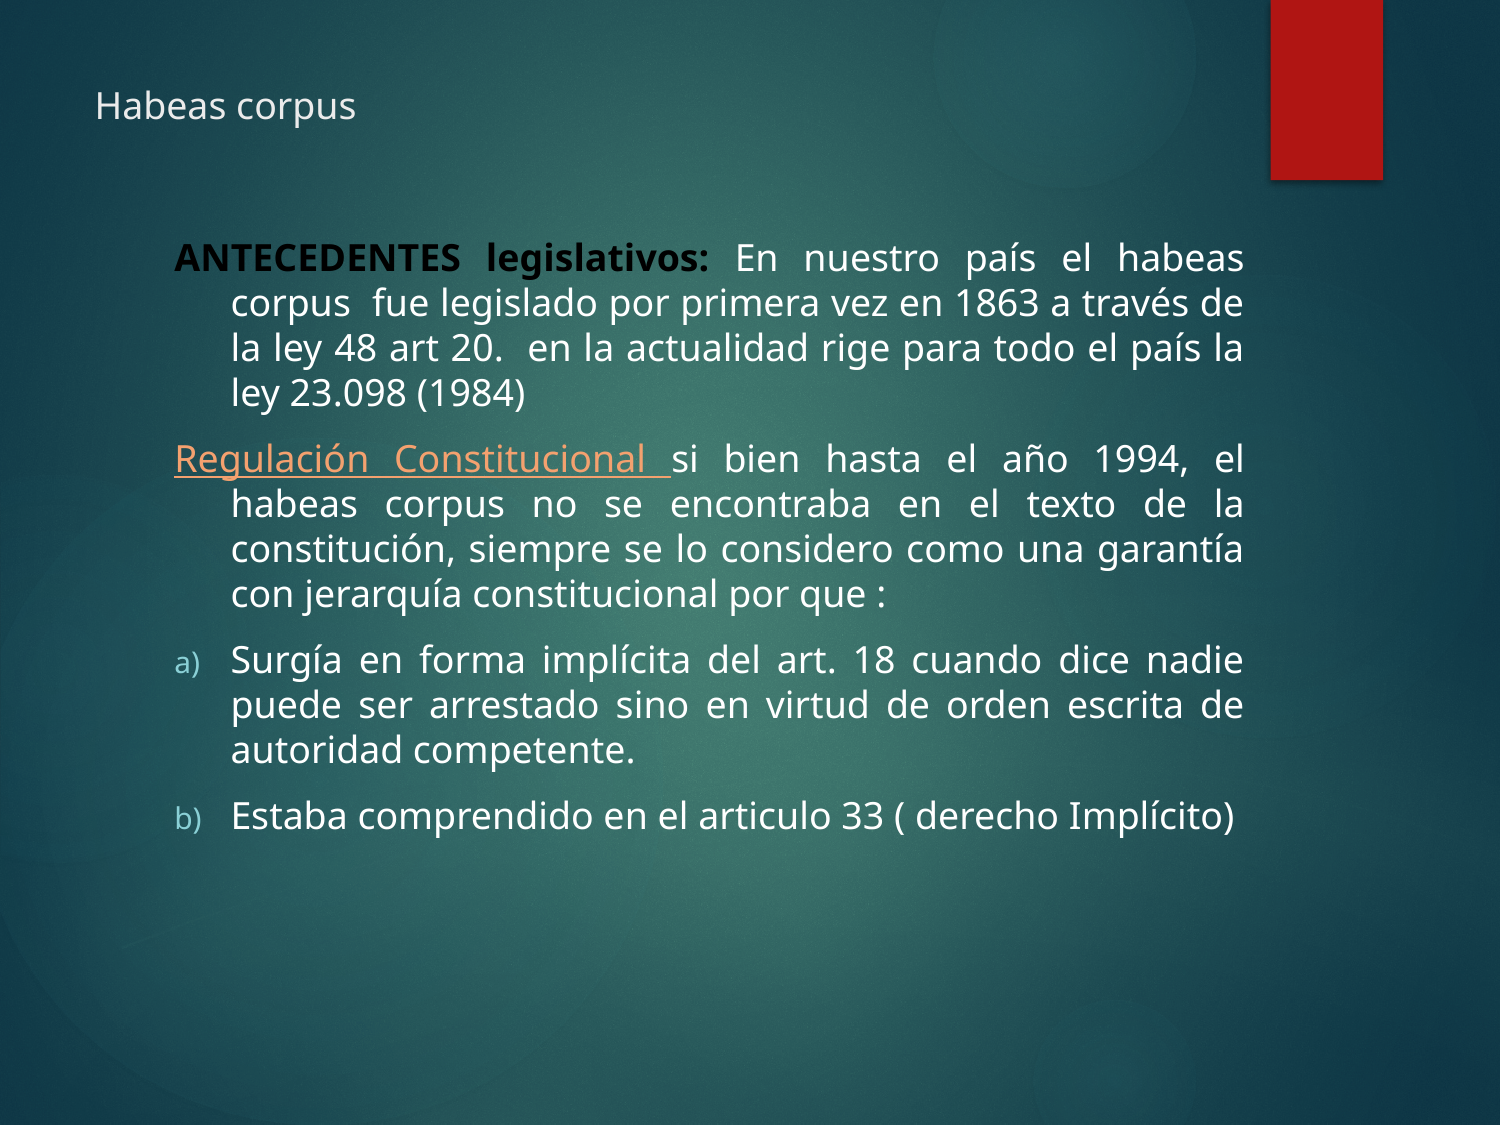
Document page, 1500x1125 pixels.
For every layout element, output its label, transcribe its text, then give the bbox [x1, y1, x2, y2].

title Habeas corpus [79, 74, 1237, 304]
list ANTECEDENTES legislativos: En nuestro país el habeas corpus fue legislado por primera vez en 1863 a través de la ley 48 art 20. en la actualidad rige para todo el país la ley 23.098 (1984) Regulación Constitucional si bien hasta el año 1994, el habeas corpus no se encontraba en el texto de la constitución, siempre se lo considero como una garantía con jerarquía constitucional por que : Surgía en forma implícita del art. 18 cuando dice nadie puede ser arrestado sino en virtud de orden escrita de autoridad competente. Estaba comprendido en el articulo 33 ( derecho Implícito) [159, 160, 1261, 1025]
